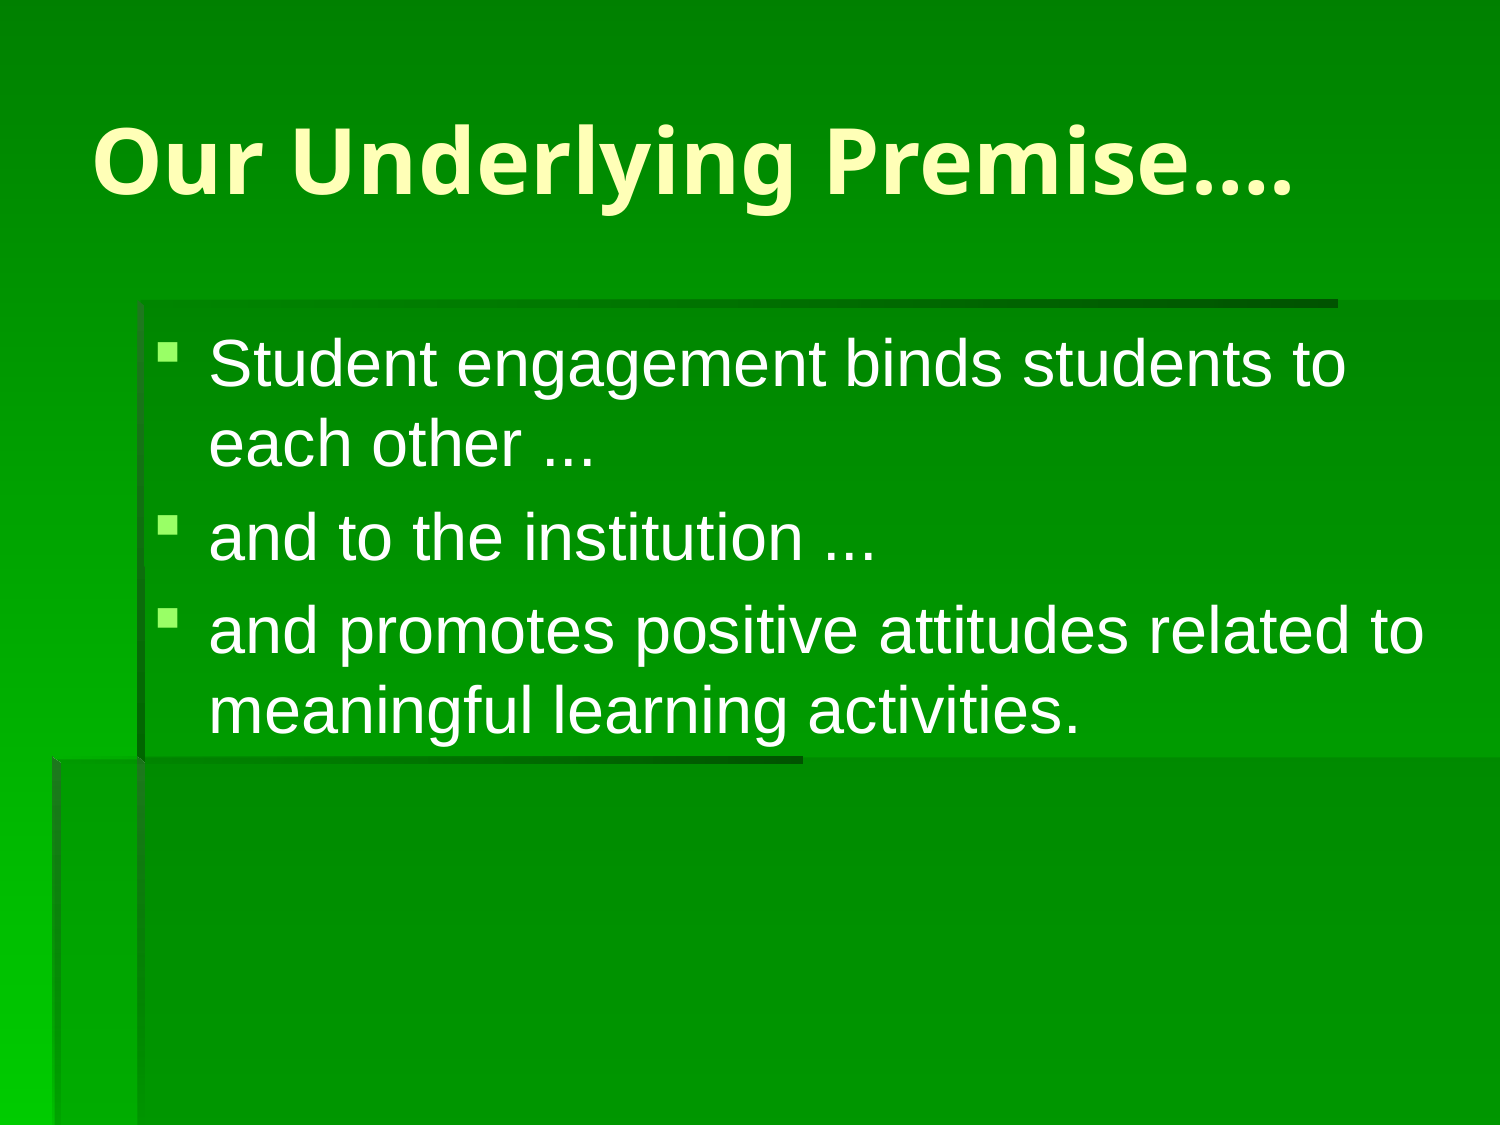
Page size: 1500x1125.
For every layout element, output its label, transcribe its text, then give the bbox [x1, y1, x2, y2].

list Student engagement binds students to each other ... and to the institution ... and promotes positive attitudes related to meaningful learning activities. [137, 312, 1452, 1001]
title Our Underlying Premise…. [74, 39, 1451, 276]
